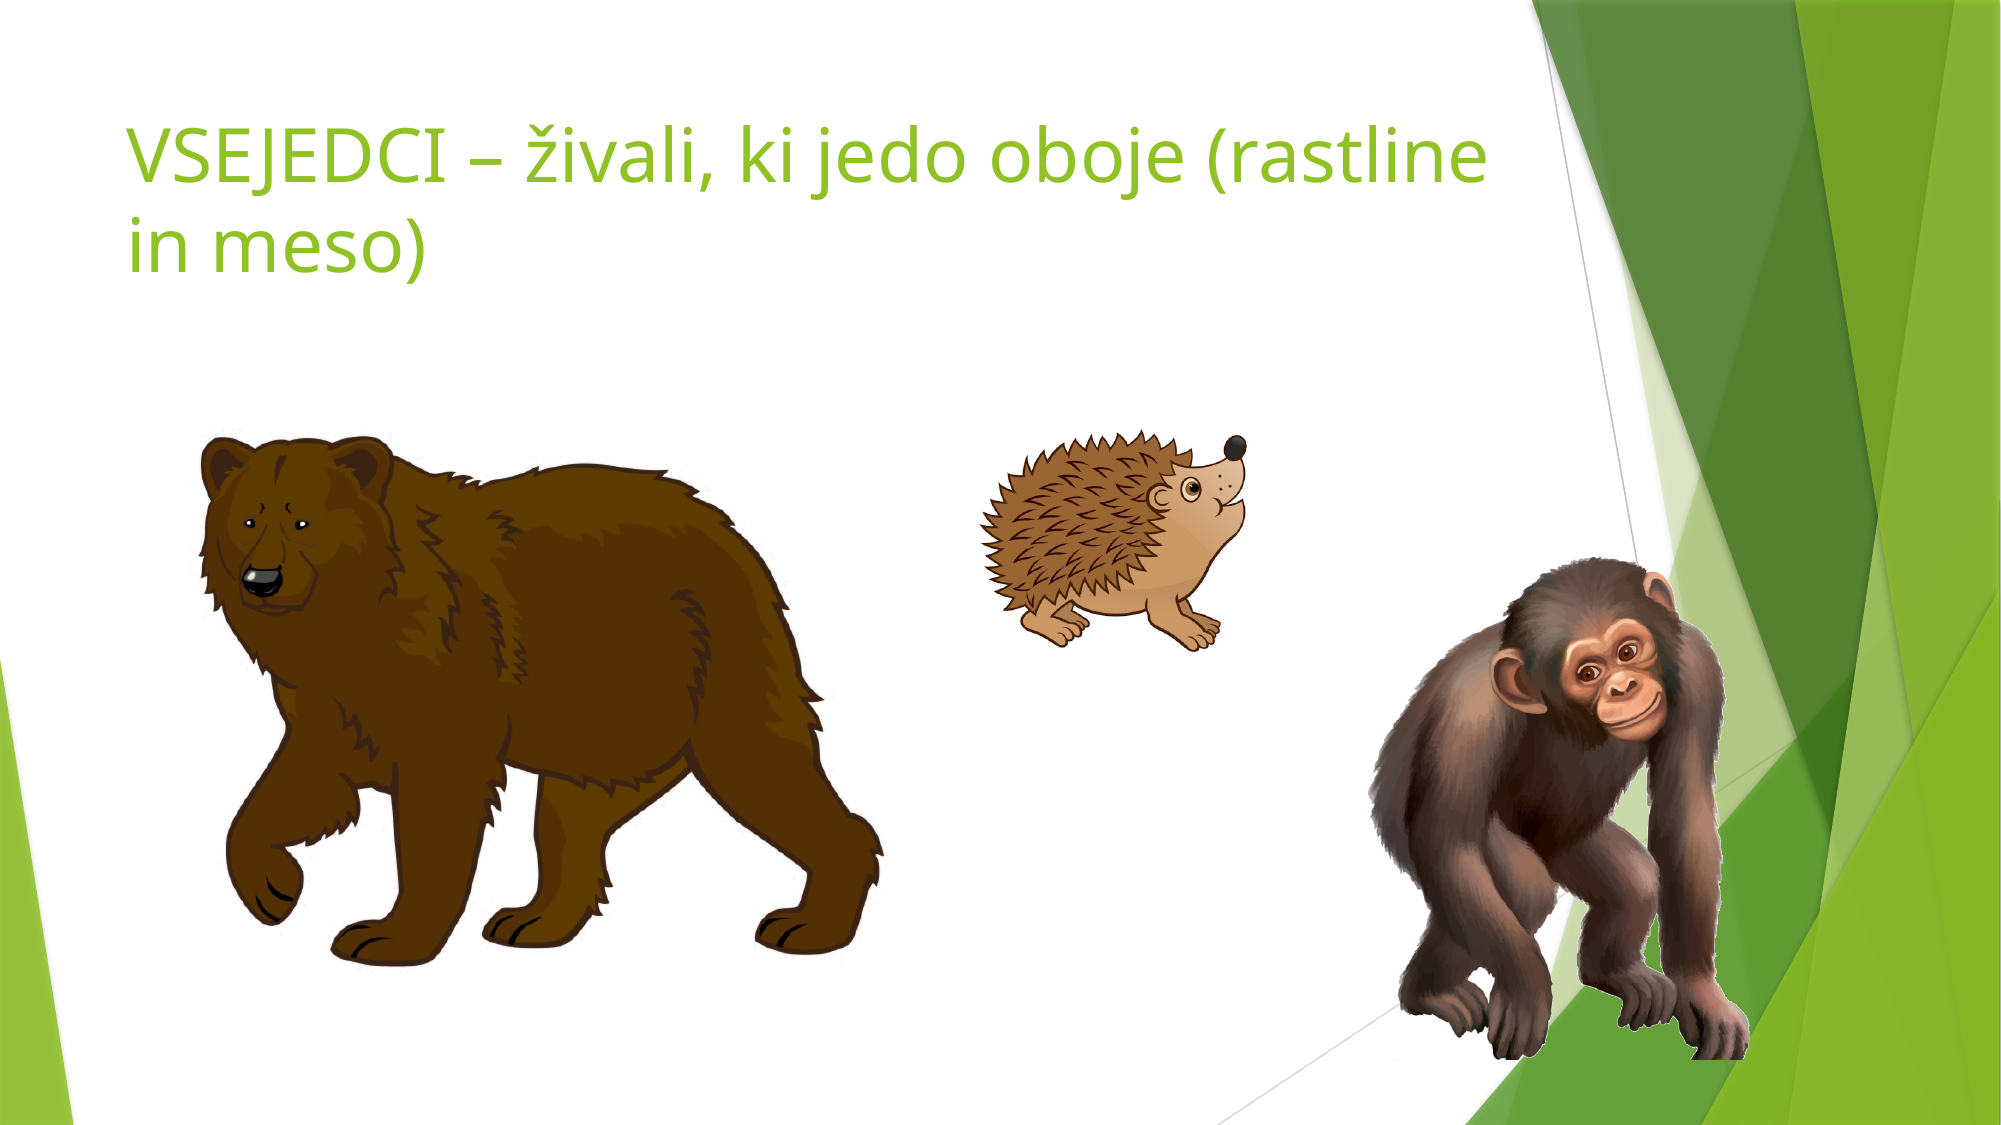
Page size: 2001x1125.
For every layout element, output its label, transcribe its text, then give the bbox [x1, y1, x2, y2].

picture [188, 400, 893, 980]
title VSEJEDCI – živali, ki jedo oboje (rastline in meso) [111, 99, 1522, 317]
picture [955, 414, 1267, 690]
picture [1285, 531, 1832, 1086]
